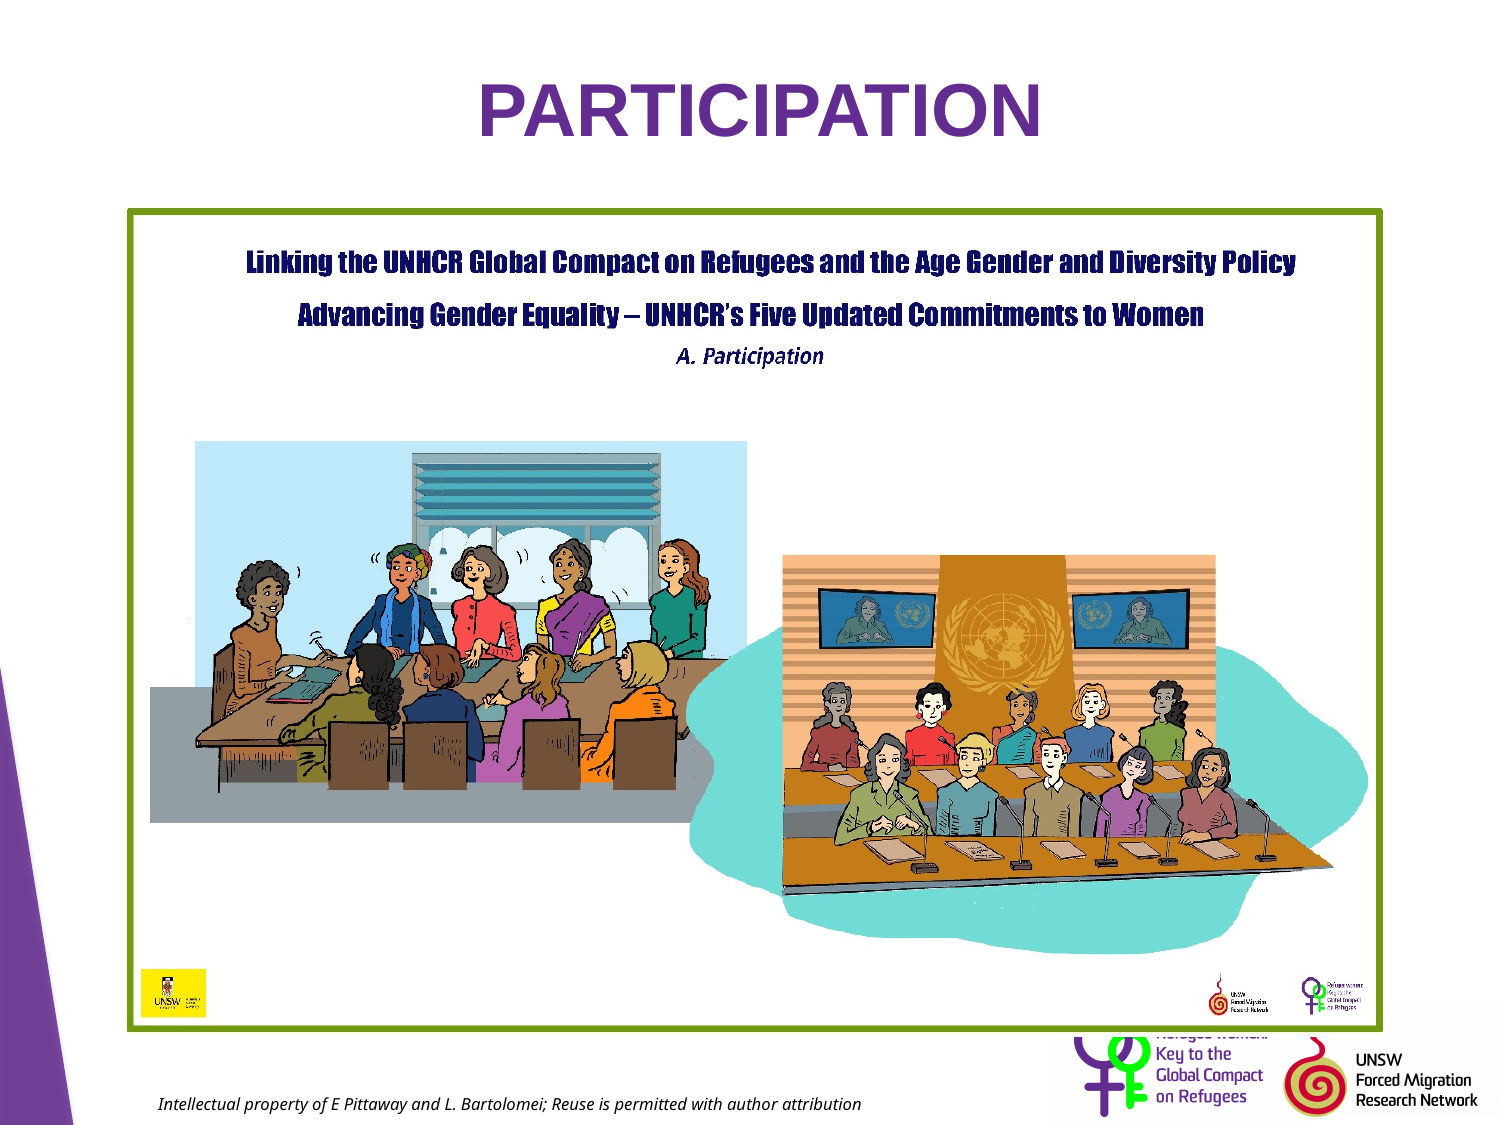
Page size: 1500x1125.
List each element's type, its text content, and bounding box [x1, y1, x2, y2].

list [121, 200, 1389, 1037]
title PARTICIPATION [121, 53, 1400, 158]
picture [1053, 1004, 1500, 1125]
